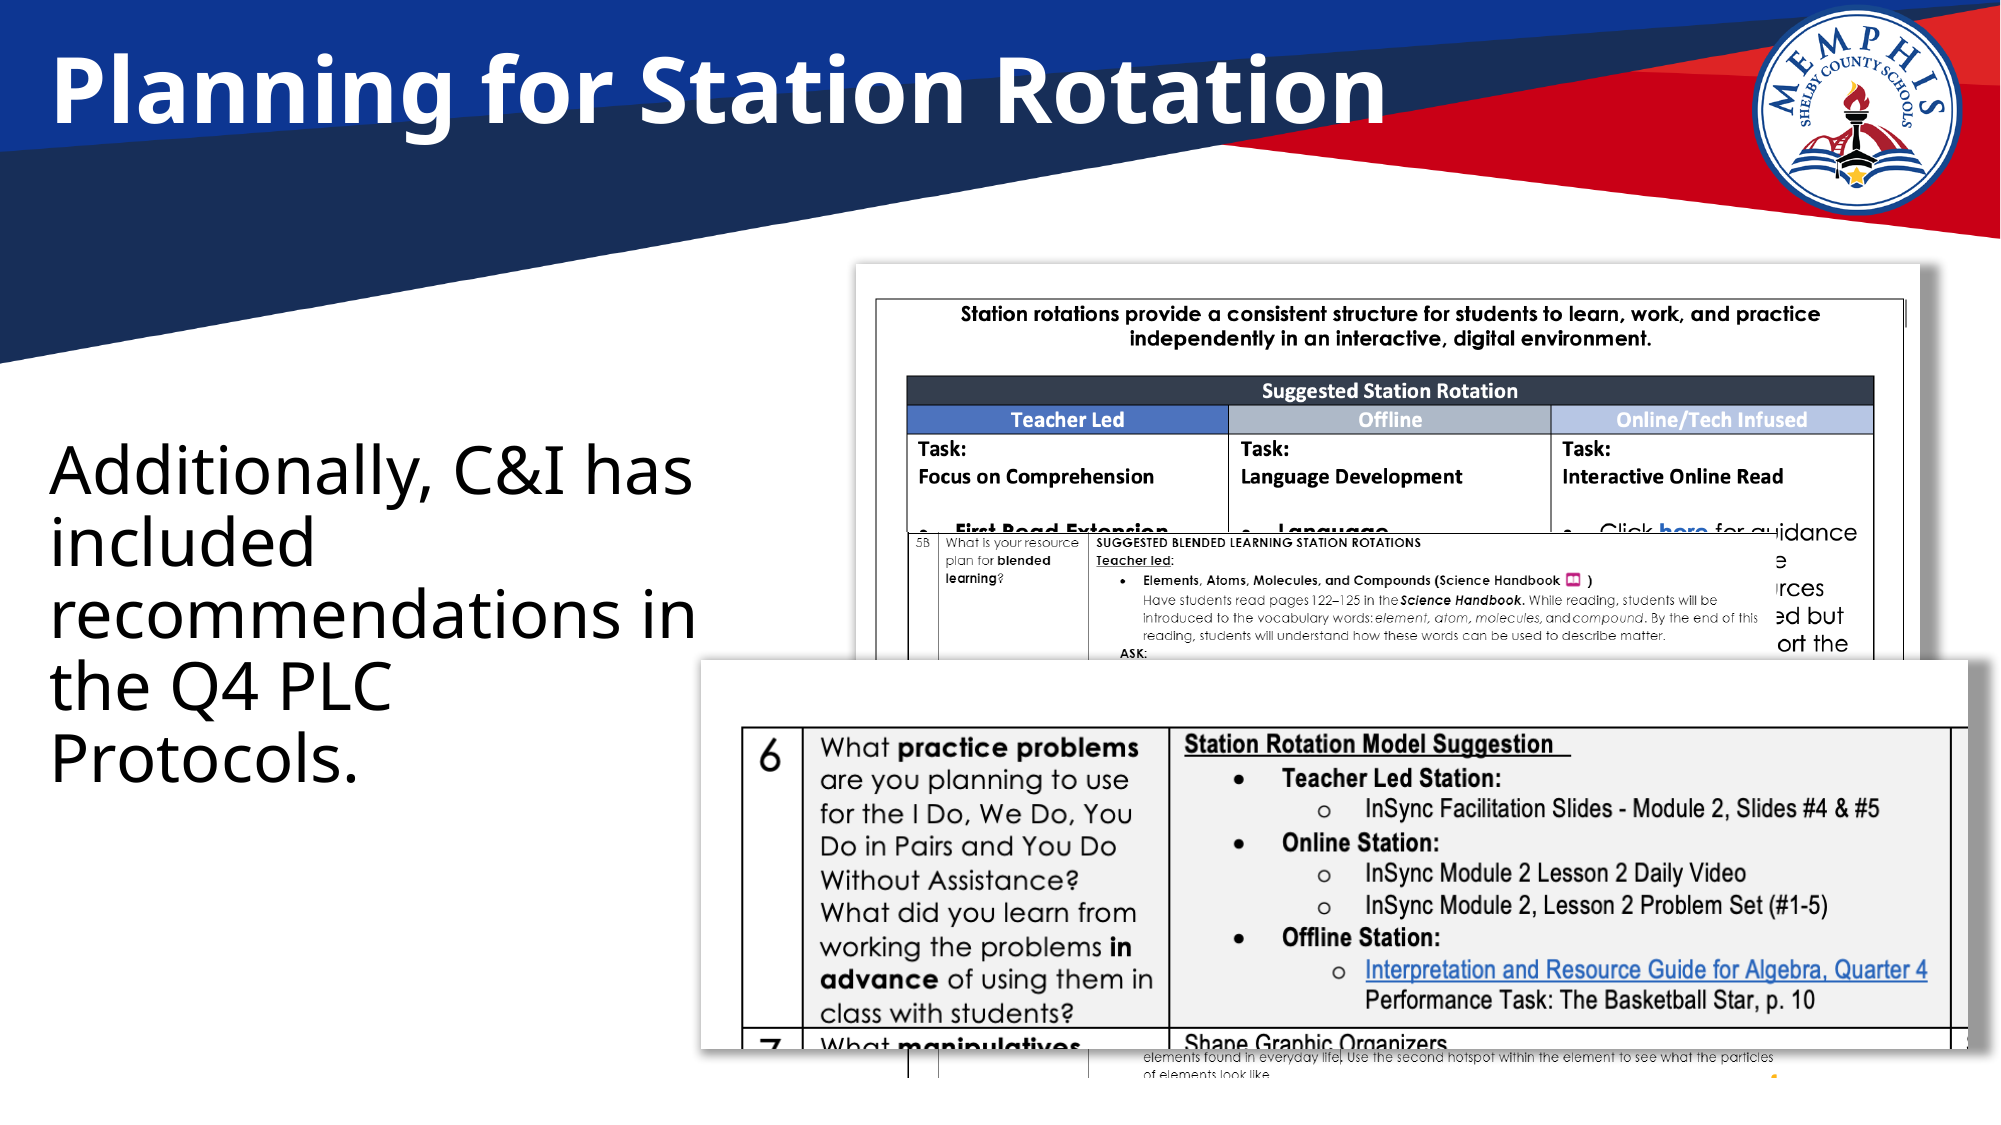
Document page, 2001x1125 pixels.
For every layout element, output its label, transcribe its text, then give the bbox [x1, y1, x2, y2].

title Planning for Station Rotation [34, 0, 1863, 189]
picture [0, 0, 2001, 1125]
list Additionally, C&I has included recommendations in the Q4 PLC Protocols. [34, 429, 722, 848]
